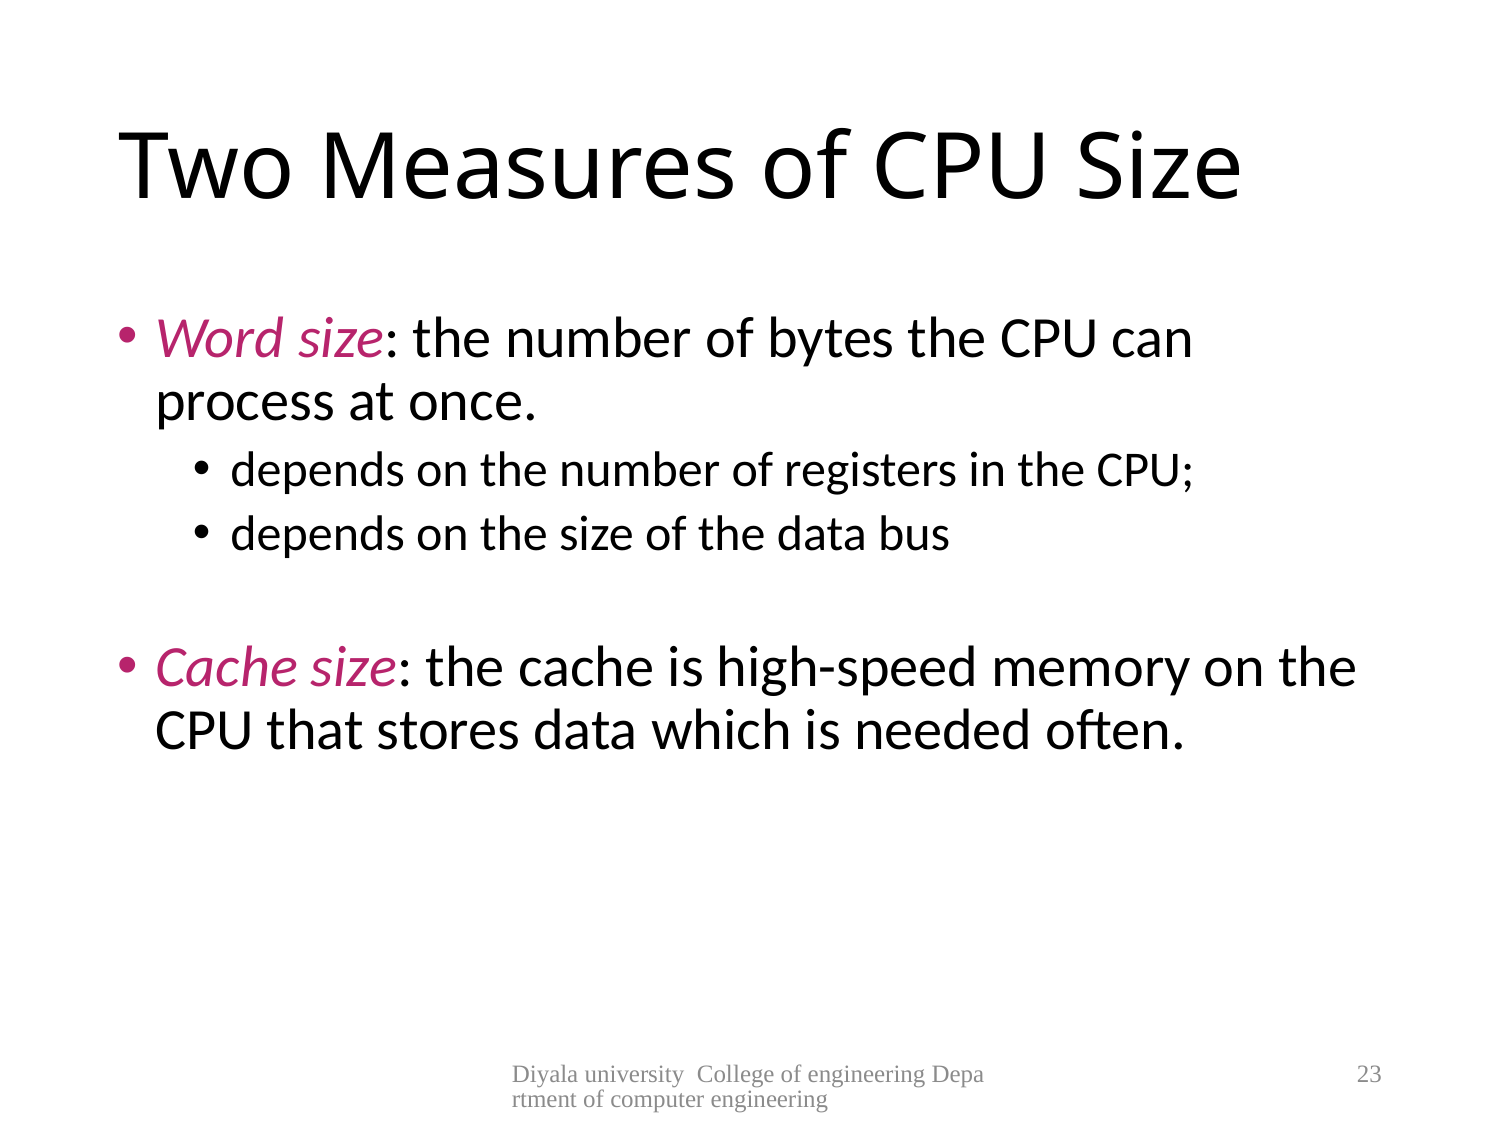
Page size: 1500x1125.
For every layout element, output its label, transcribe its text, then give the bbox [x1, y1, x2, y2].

slide_number 23 [1059, 1042, 1397, 1103]
title Two Measures of CPU Size [103, 59, 1397, 278]
footer Diyala university College of engineering Department of computer engineering [496, 1042, 1004, 1103]
list Word size: the number of bytes the CPU can process at once. depends on the number of registers in the CPU; depends on the size of the data bus Cache size: the cache is high-speed memory on the CPU that stores data which is needed often. [103, 299, 1397, 1014]
